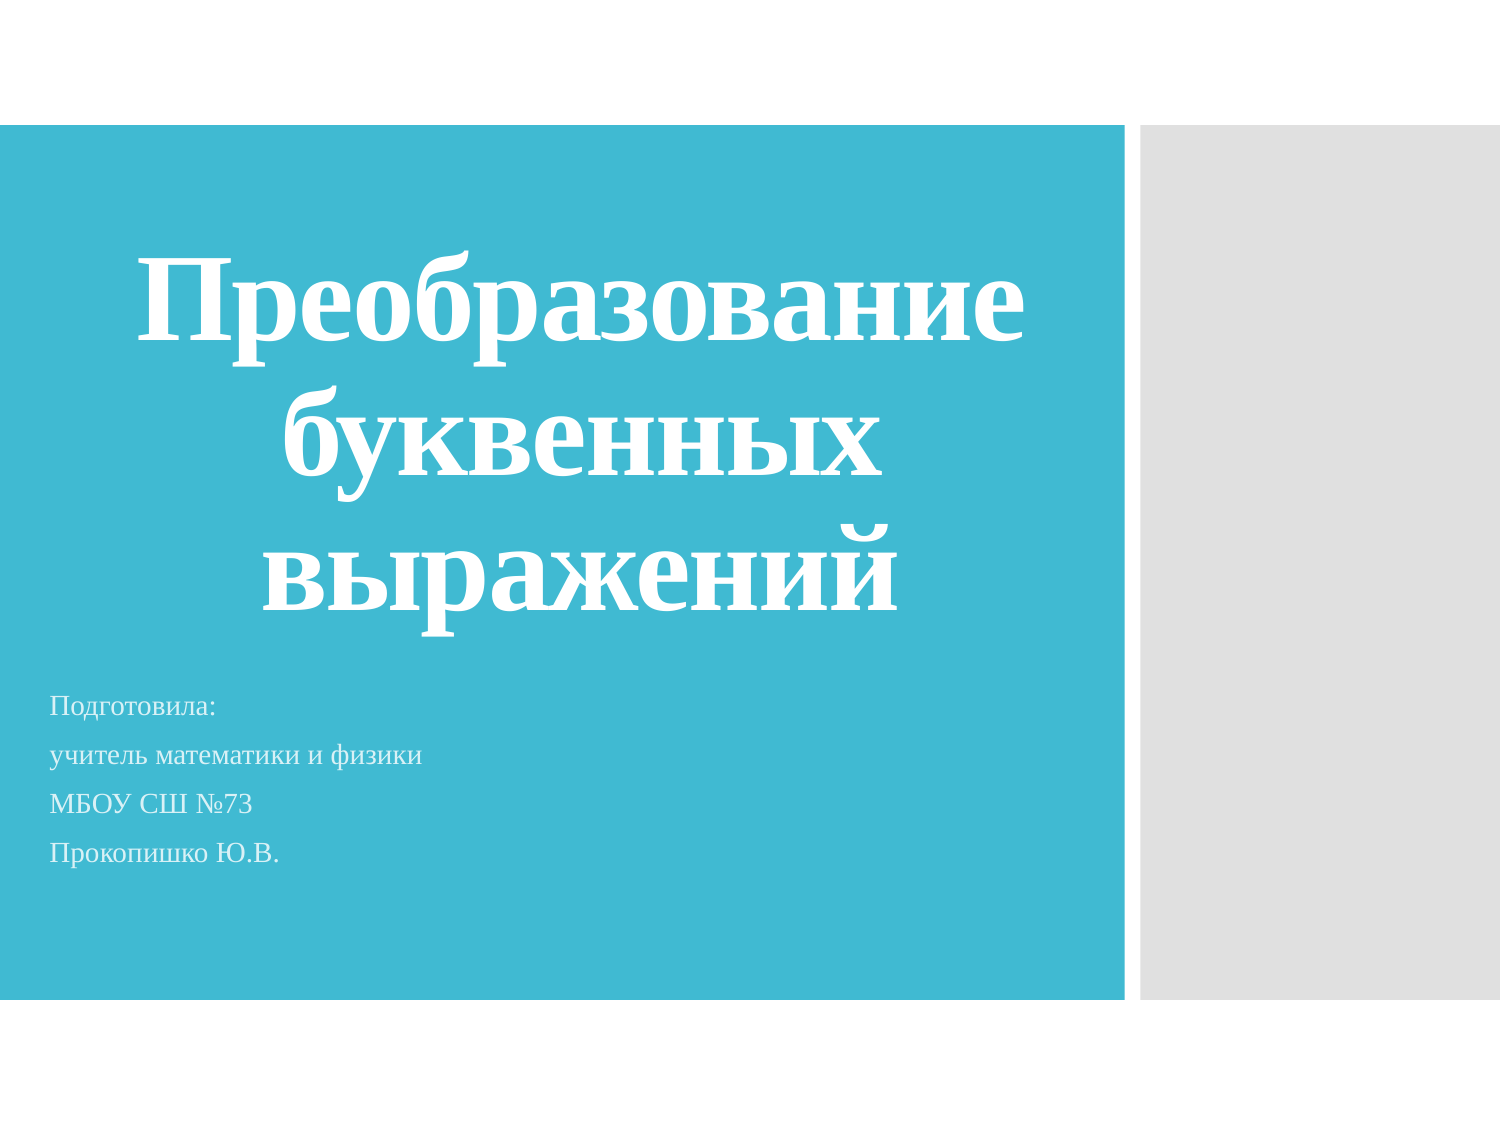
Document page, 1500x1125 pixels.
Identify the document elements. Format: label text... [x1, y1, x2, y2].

title Преобразование буквенных выражений [16, 244, 1145, 646]
subtitle Подготовила: учитель математики и физики МБОУ СШ №73 Прокопишко Ю.В. [34, 682, 999, 877]
